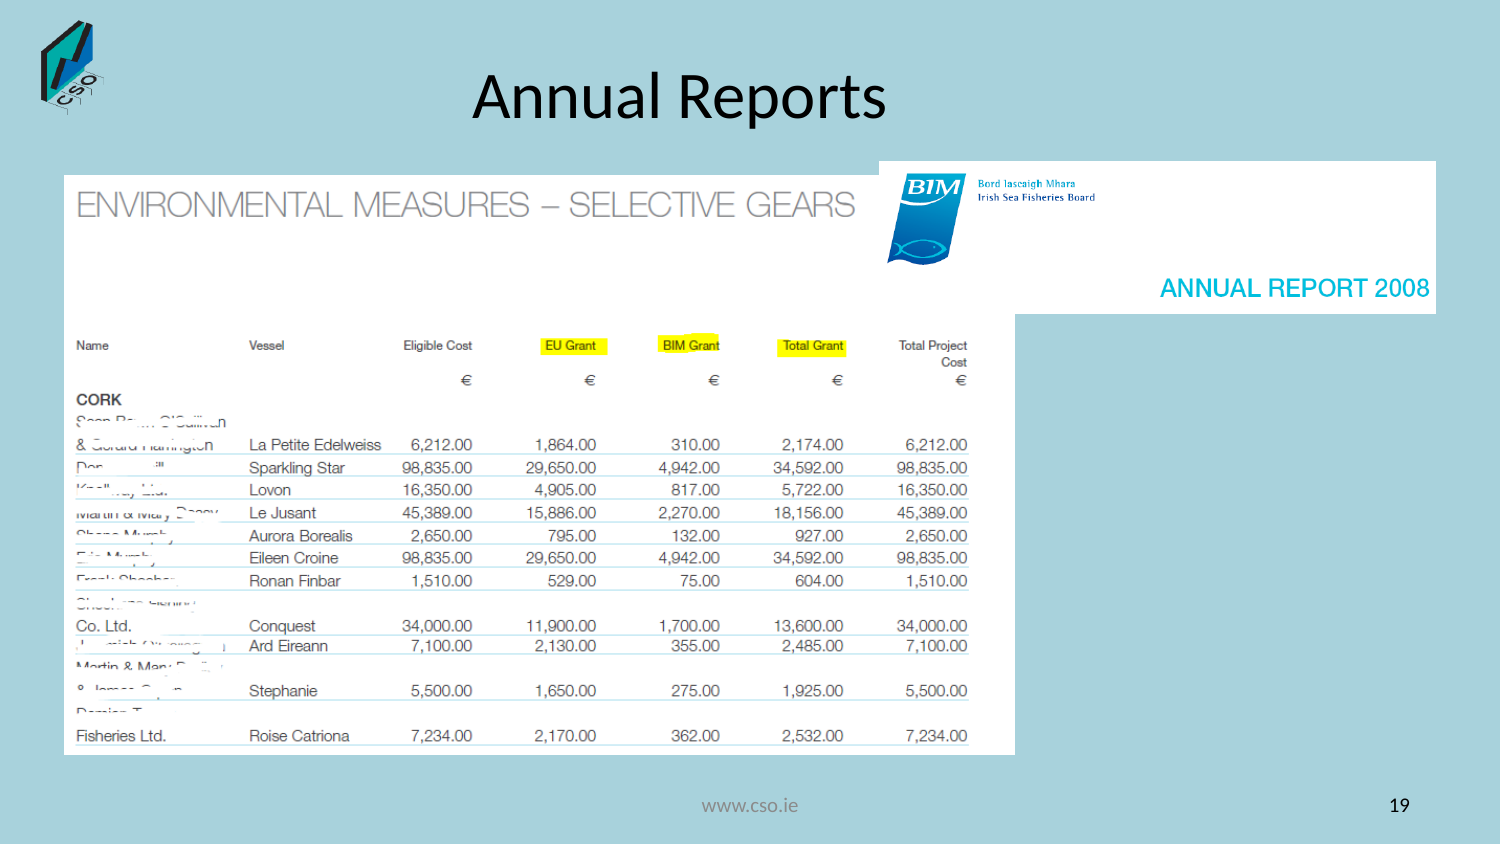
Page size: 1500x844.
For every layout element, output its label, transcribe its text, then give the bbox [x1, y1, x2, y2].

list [64, 174, 1015, 755]
slide_number 19 [1074, 782, 1425, 827]
footer www.cso.ie [512, 782, 988, 827]
title Annual Reports [123, 21, 1236, 162]
picture [879, 161, 1436, 315]
picture [41, 20, 104, 115]
